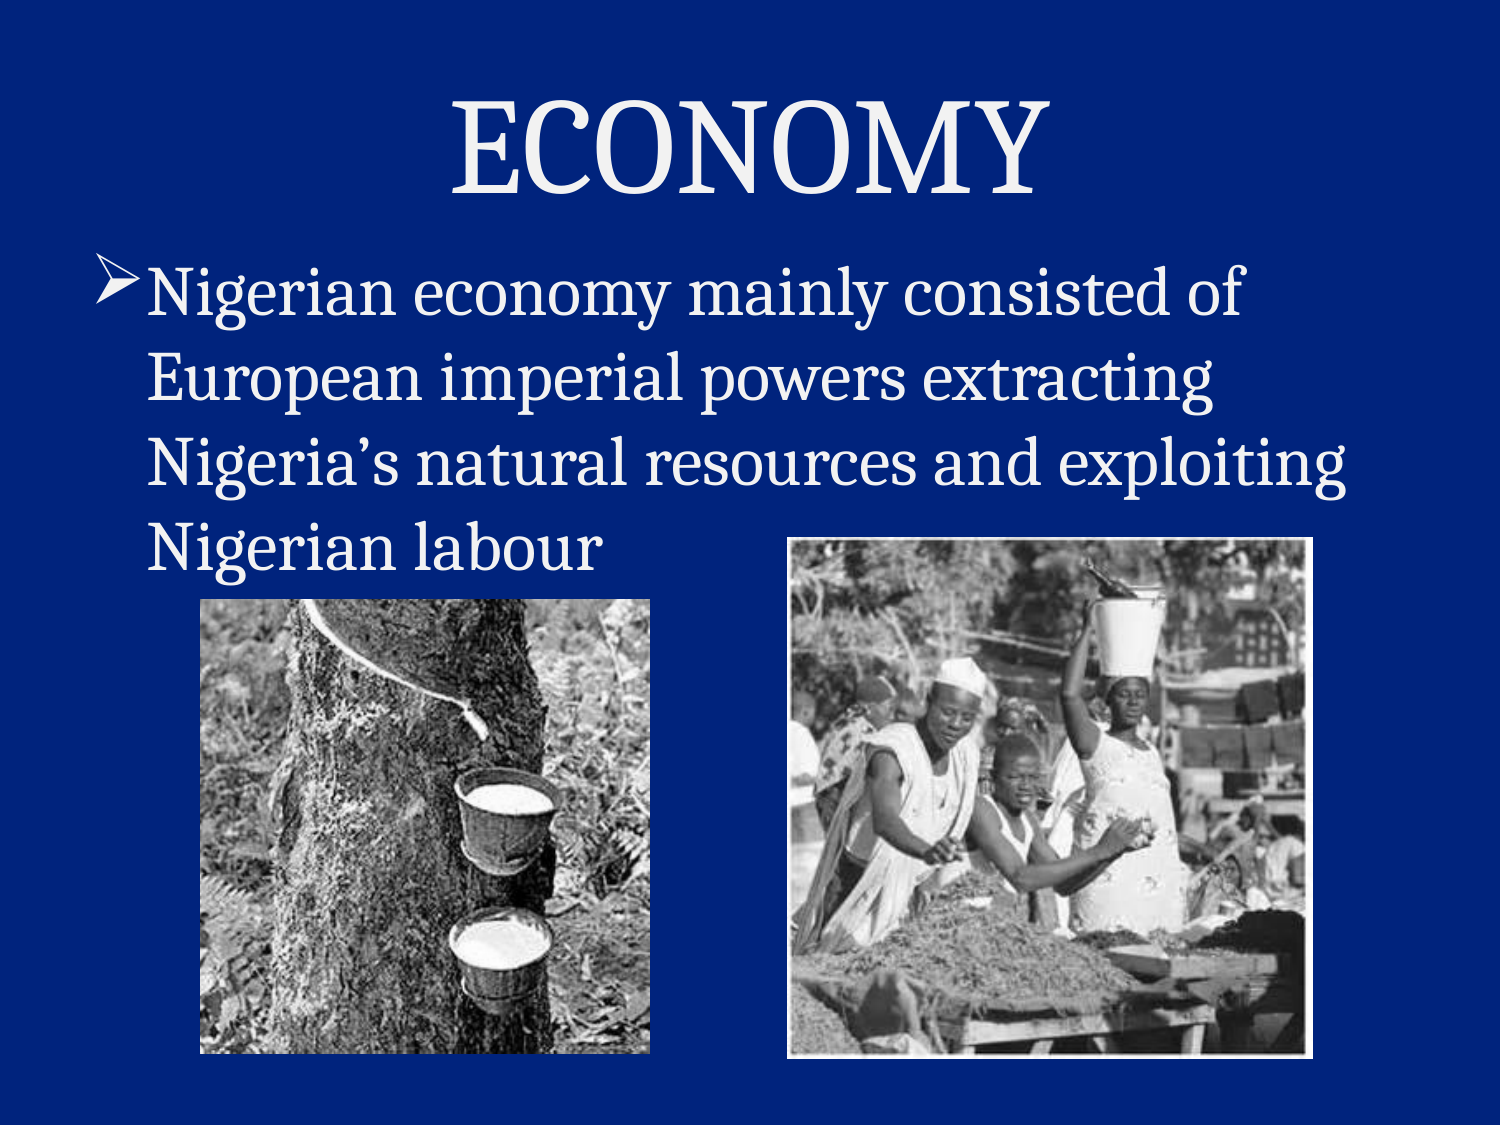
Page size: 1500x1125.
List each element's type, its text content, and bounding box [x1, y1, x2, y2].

picture [787, 537, 1313, 1060]
picture [199, 599, 651, 1054]
title ECONOMY [75, 45, 1425, 233]
list Nigerian economy mainly consisted of European imperial powers extracting Nigeria’s natural resources and exploiting Nigerian labour [75, 237, 1425, 980]
